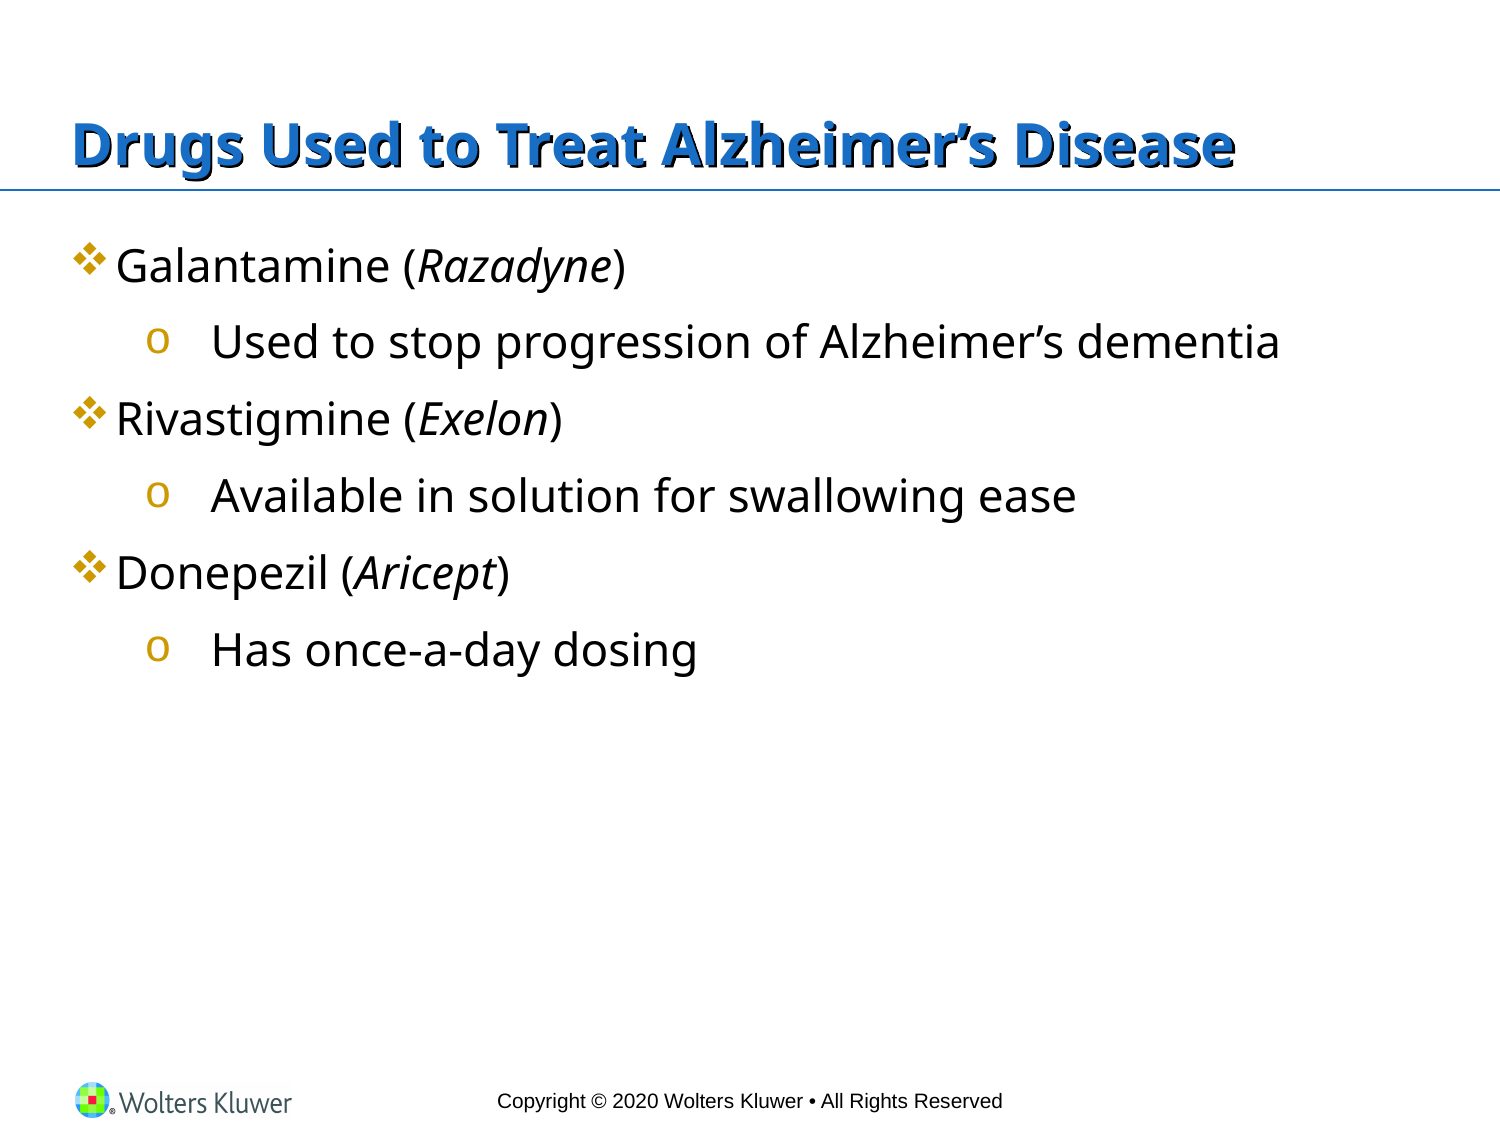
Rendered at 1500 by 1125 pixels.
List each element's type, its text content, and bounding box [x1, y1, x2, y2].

title Drugs Used to Treat Alzheimer’s Disease [70, 115, 1469, 179]
picture [75, 1082, 292, 1118]
list Galantamine (Razadyne) Used to stop progression of Alzheimer’s dementia Rivastigmine (Exelon) Available in solution for swallowing ease Donepezil (Aricept) Has once-a-day dosing [54, 234, 1468, 887]
